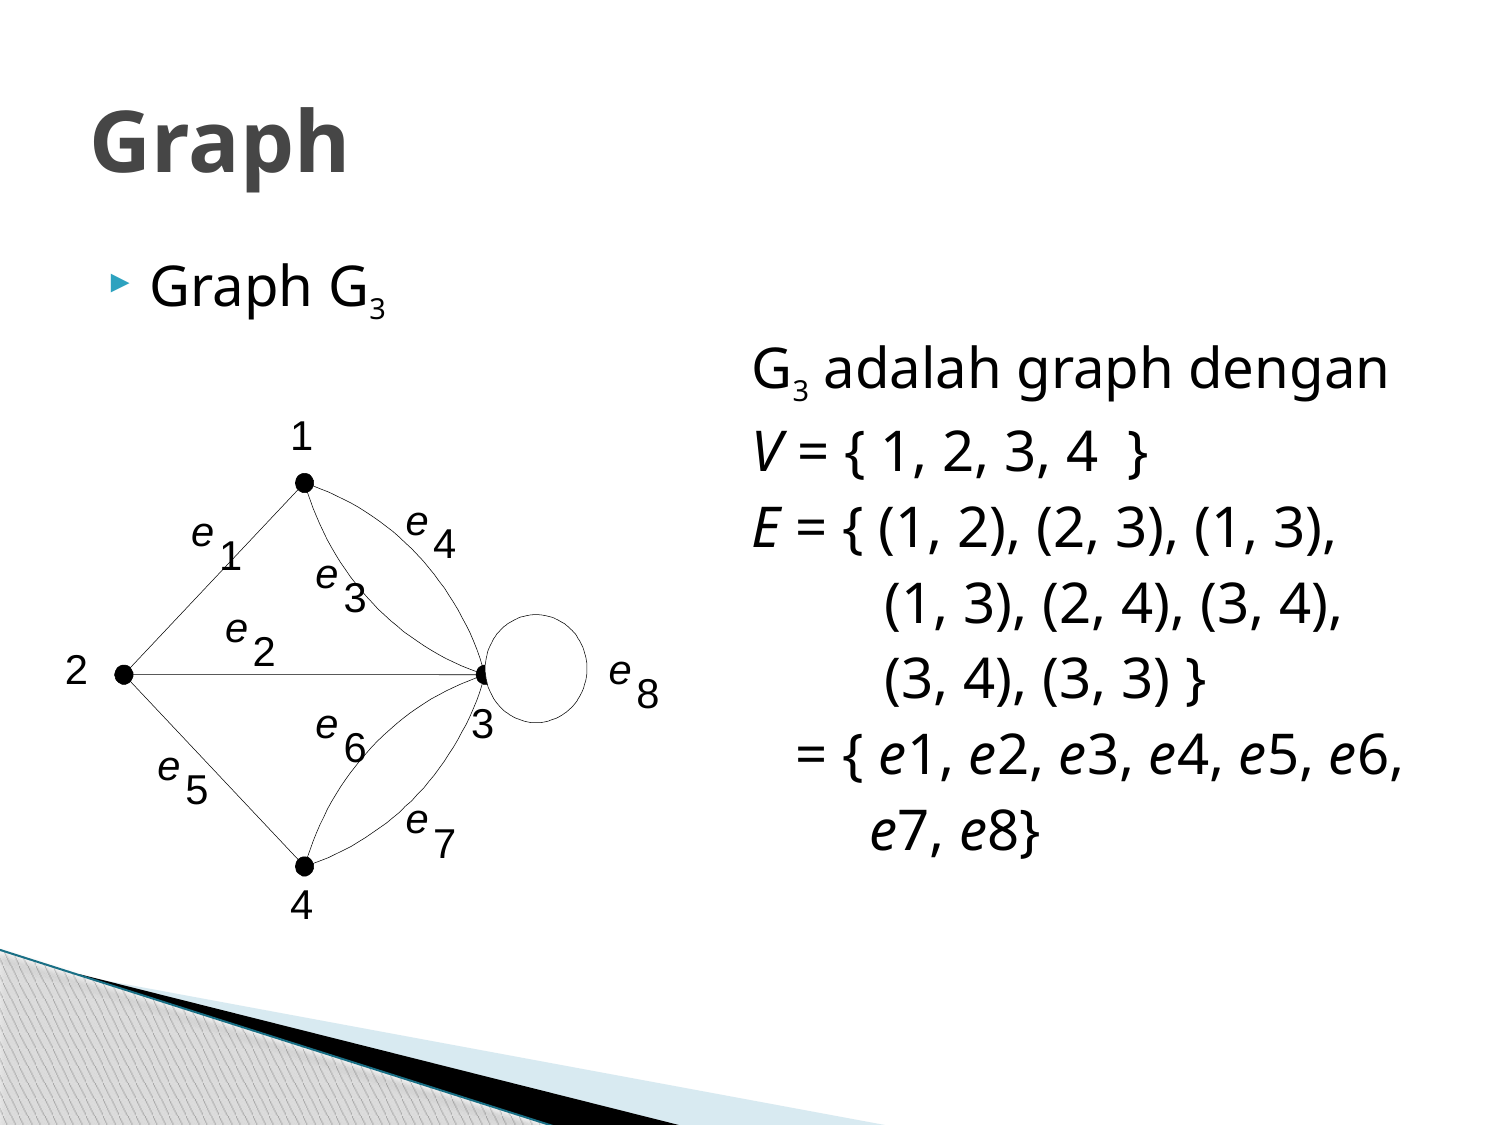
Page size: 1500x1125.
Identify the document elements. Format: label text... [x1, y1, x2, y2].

list Graph G3 [75, 243, 1425, 986]
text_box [64, 408, 656, 929]
list G3 adalah graph dengan V = { 1, 2, 3, 4 } E = { (1, 2), (2, 3), (1, 3), (1, 3), (2, 4), (3, 4), (3, 4), (3, 3) } = { e1, e2, e3, e4, e5, e6, e7, e8} [718, 324, 1500, 963]
title Graph [75, 45, 1425, 233]
